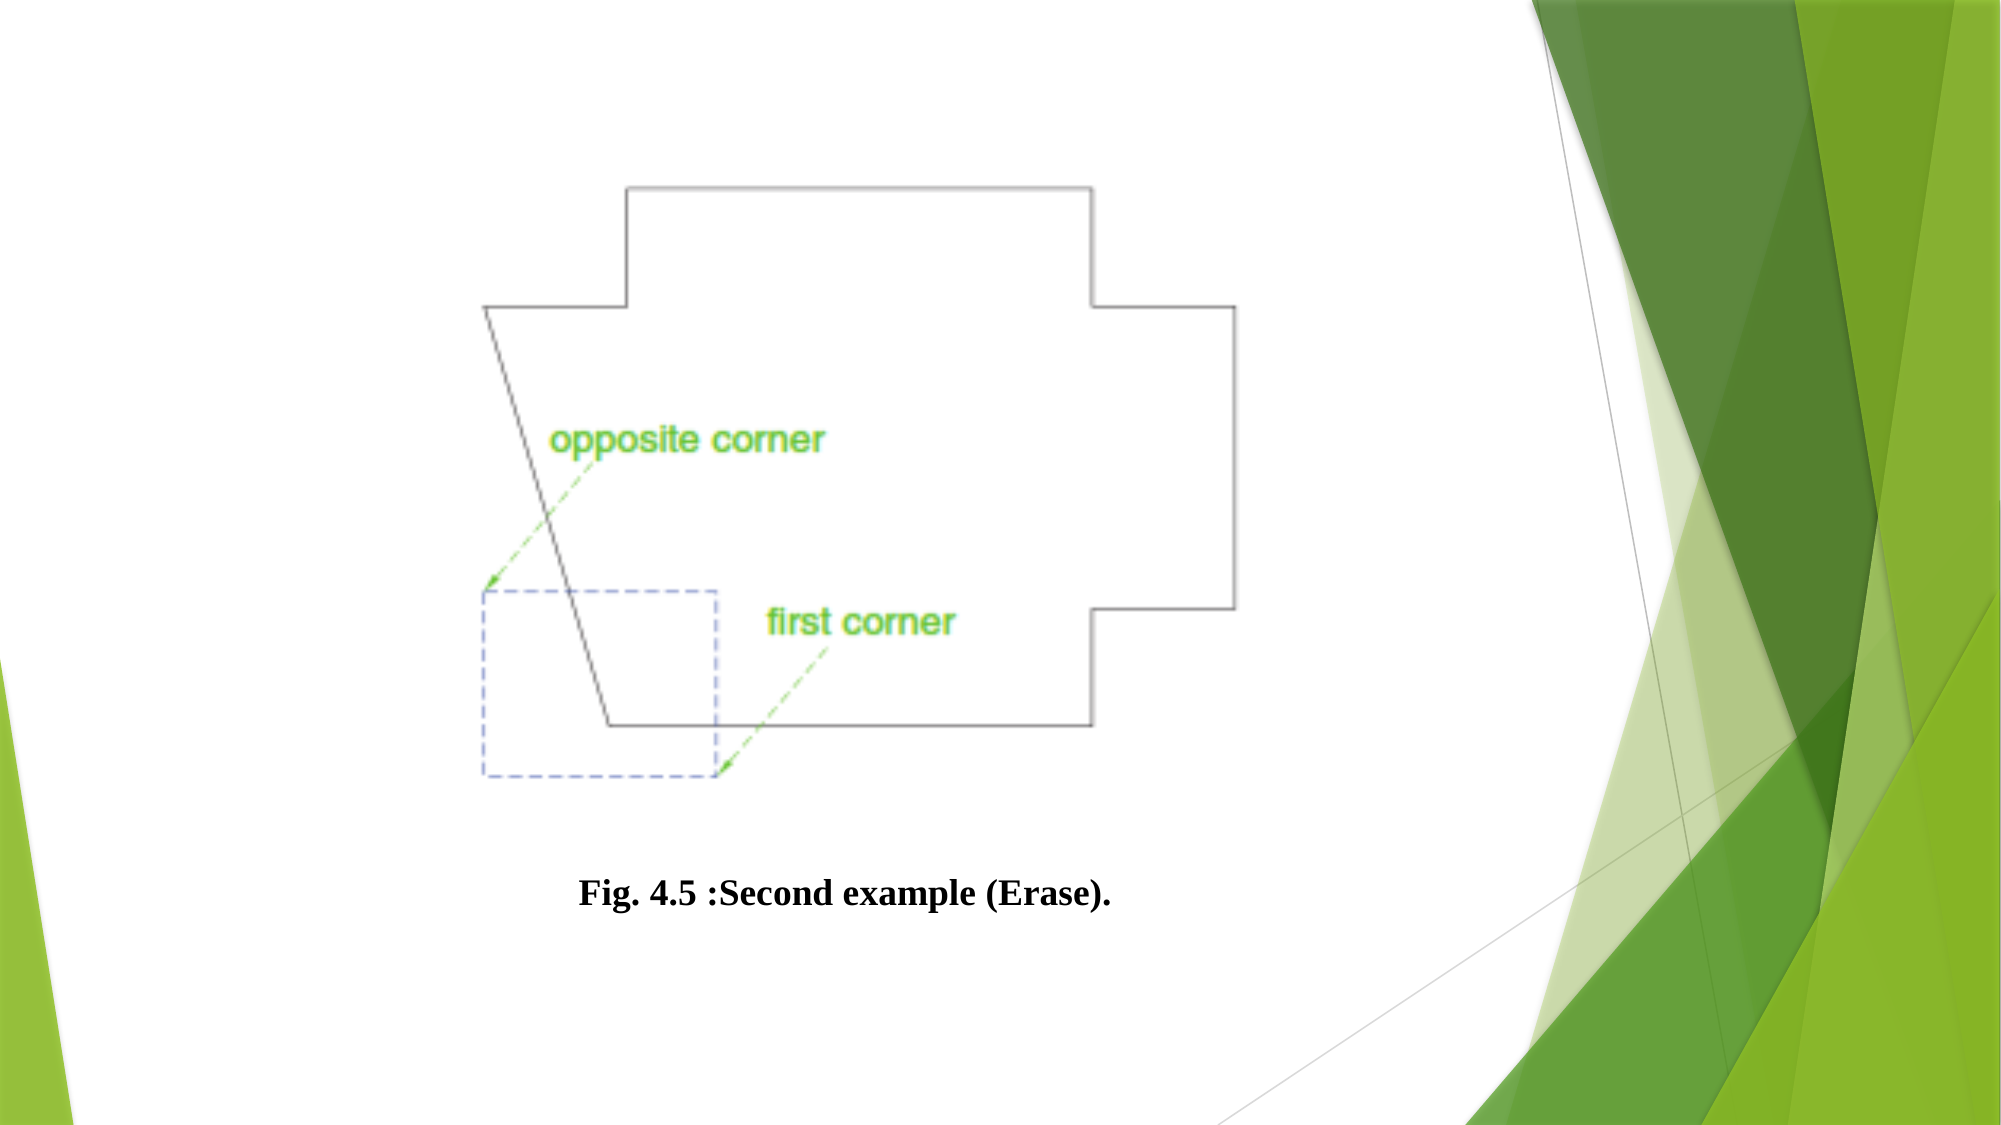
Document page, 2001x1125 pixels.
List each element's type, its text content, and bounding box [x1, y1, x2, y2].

text_box Fig. 4.5 :Second example (Erase). [563, 860, 1128, 921]
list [397, 160, 1294, 810]
